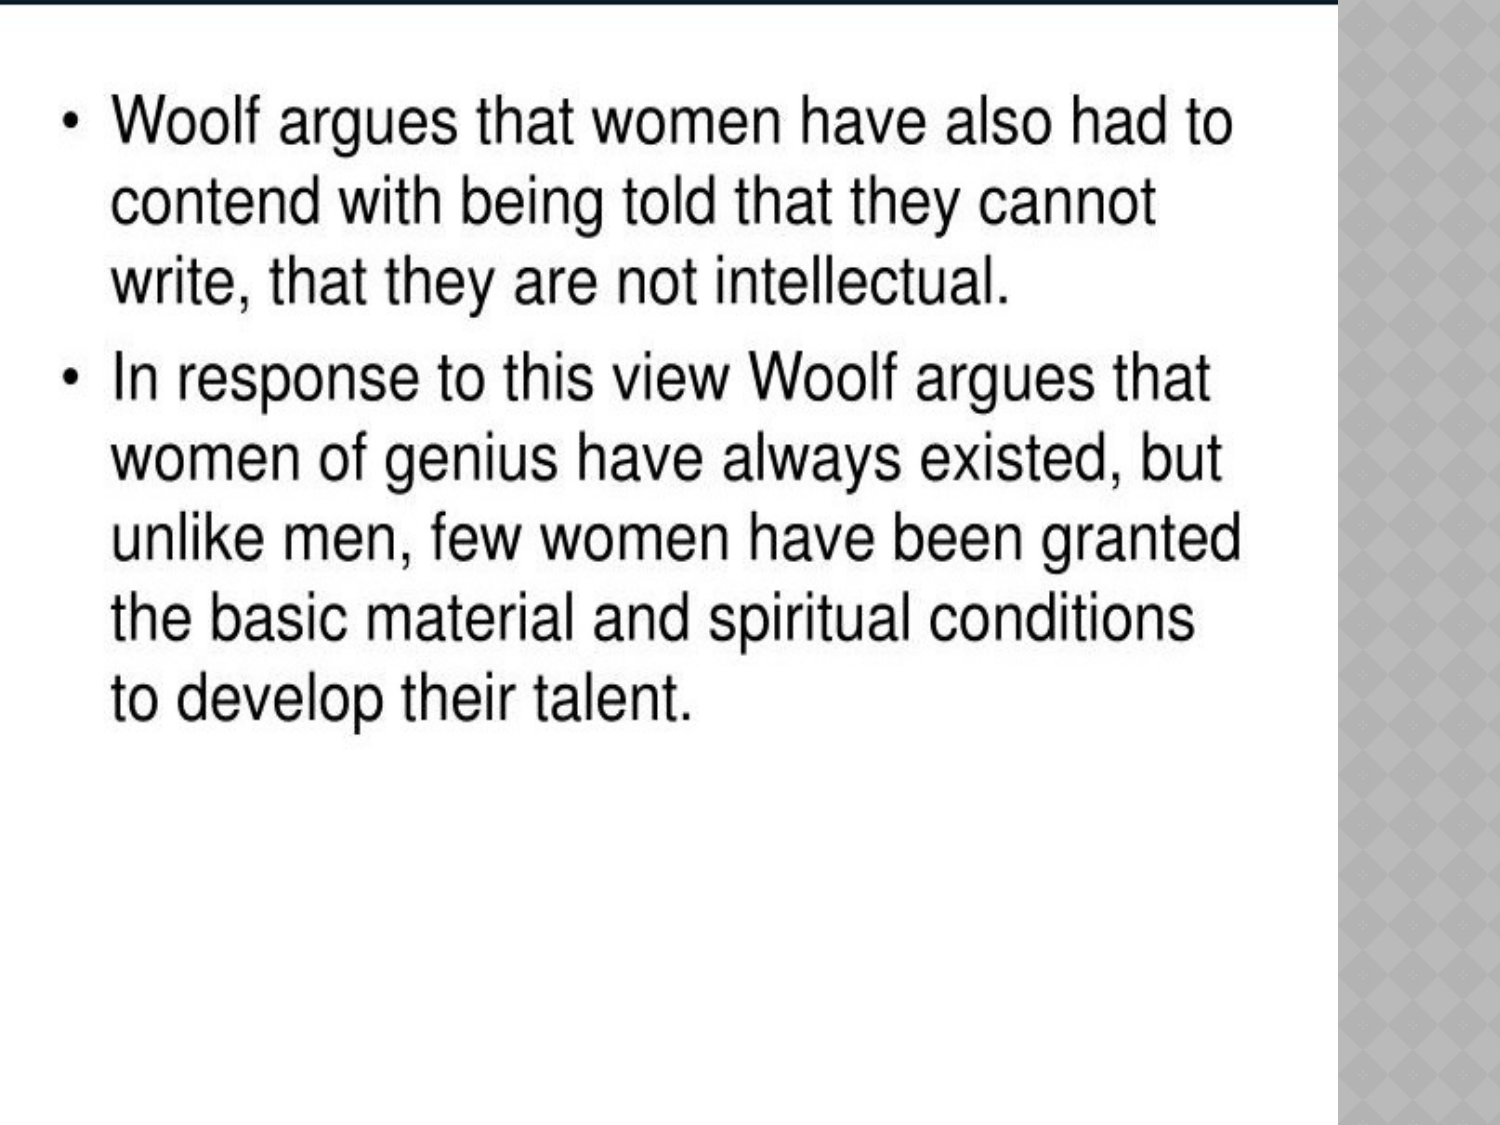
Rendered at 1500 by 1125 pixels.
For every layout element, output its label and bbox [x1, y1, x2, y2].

list [0, 0, 1338, 1125]
